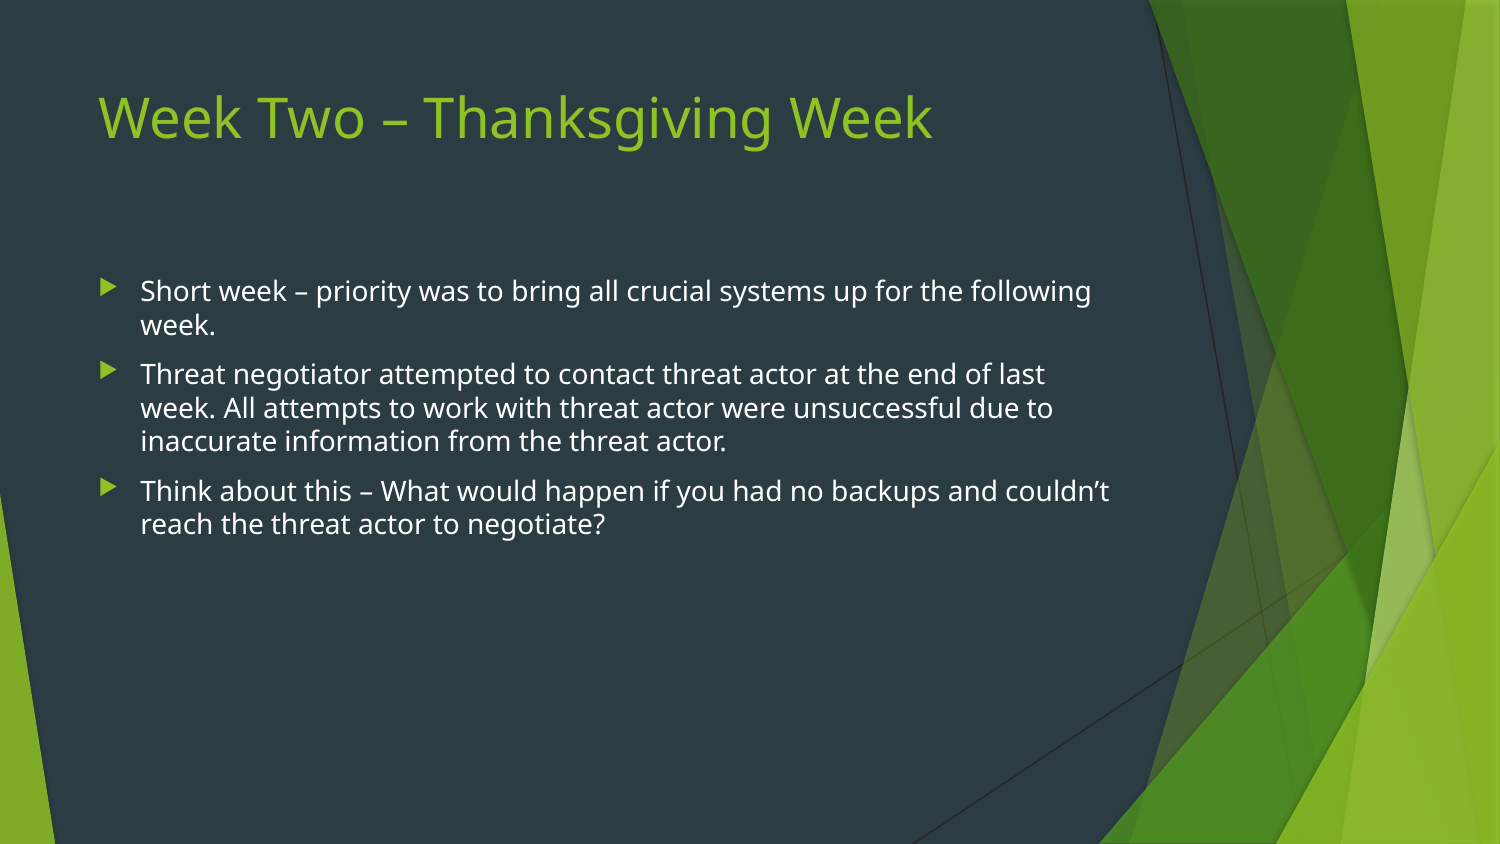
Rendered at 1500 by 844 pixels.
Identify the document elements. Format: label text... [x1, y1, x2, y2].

list Short week – priority was to bring all crucial systems up for the following week. Threat negotiator attempted to contact threat actor at the end of last week. All attempts to work with threat actor were unsuccessful due to inaccurate information from the threat actor. Think about this – What would happen if you had no backups and couldn’t reach the threat actor to negotiate? [83, 265, 1141, 744]
title Week Two – Thanksgiving Week [83, 75, 1141, 238]
